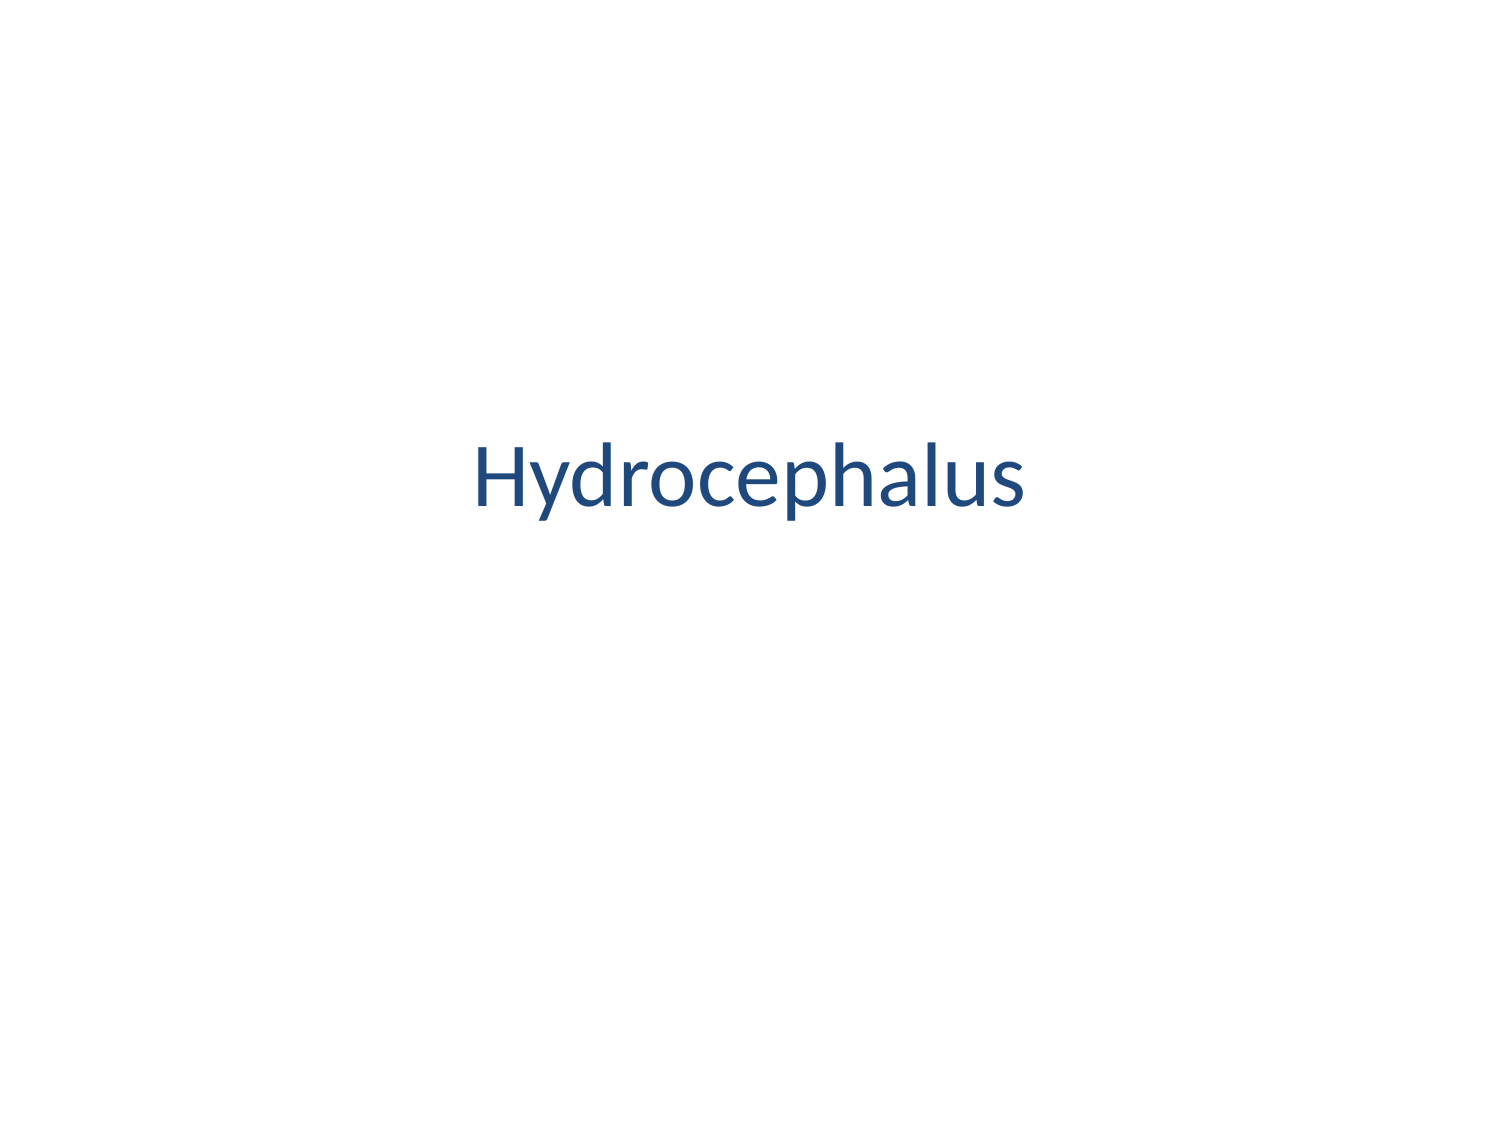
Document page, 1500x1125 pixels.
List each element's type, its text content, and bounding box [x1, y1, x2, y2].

title Hydrocephalus [112, 349, 1388, 591]
